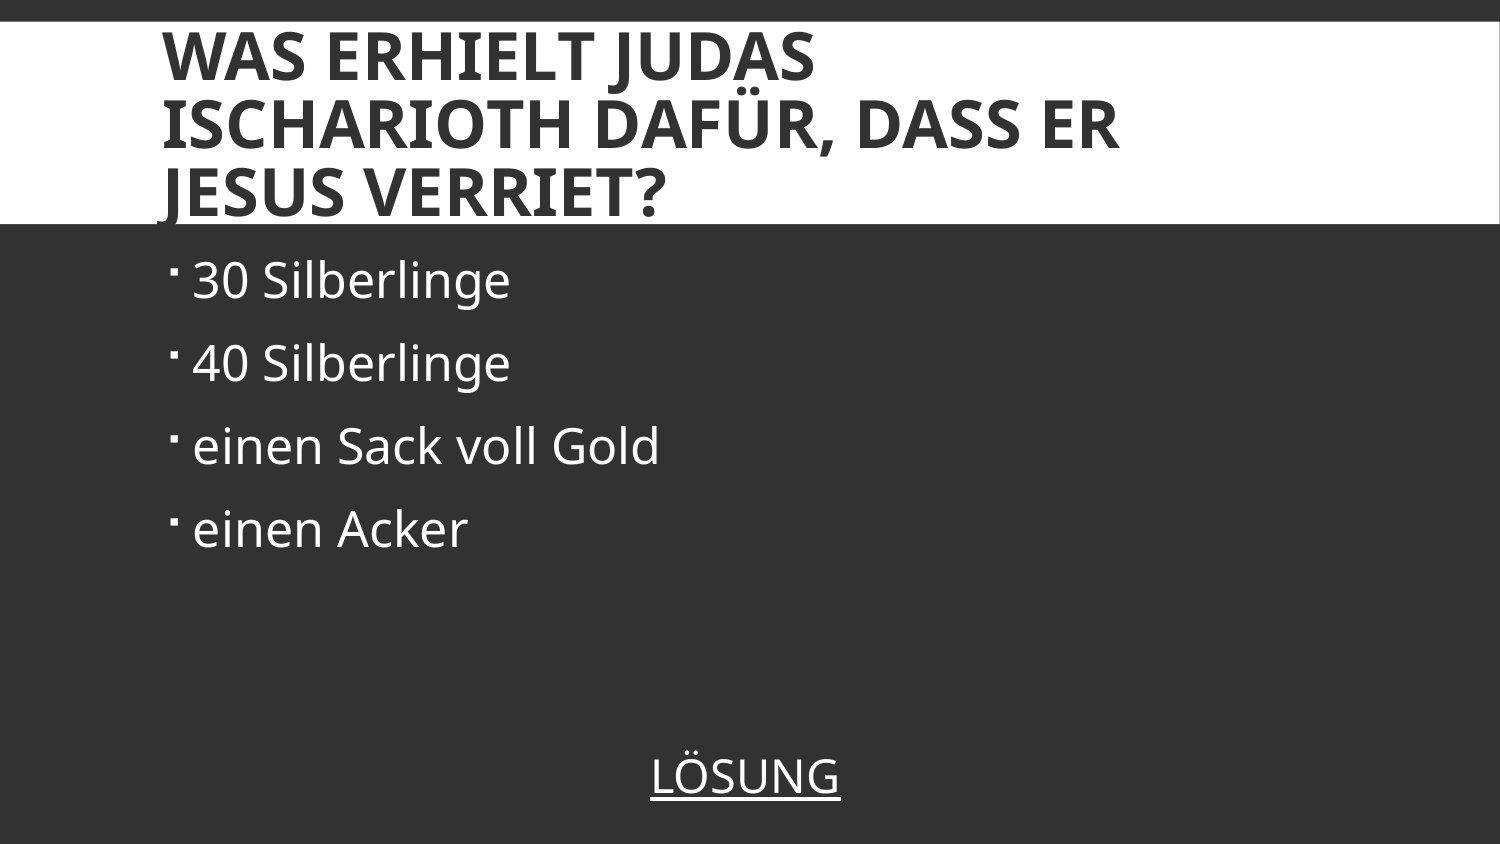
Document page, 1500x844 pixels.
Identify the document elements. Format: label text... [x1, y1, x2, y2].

text_box LÖSUNG [639, 741, 861, 789]
title Was erhielt Judas Ischarioth dafür, dass er Jesus verriet? [147, 34, 1202, 221]
list 30 Silberlinge 40 Silberlinge einen Sack voll Gold einen Acker [147, 247, 1352, 765]
